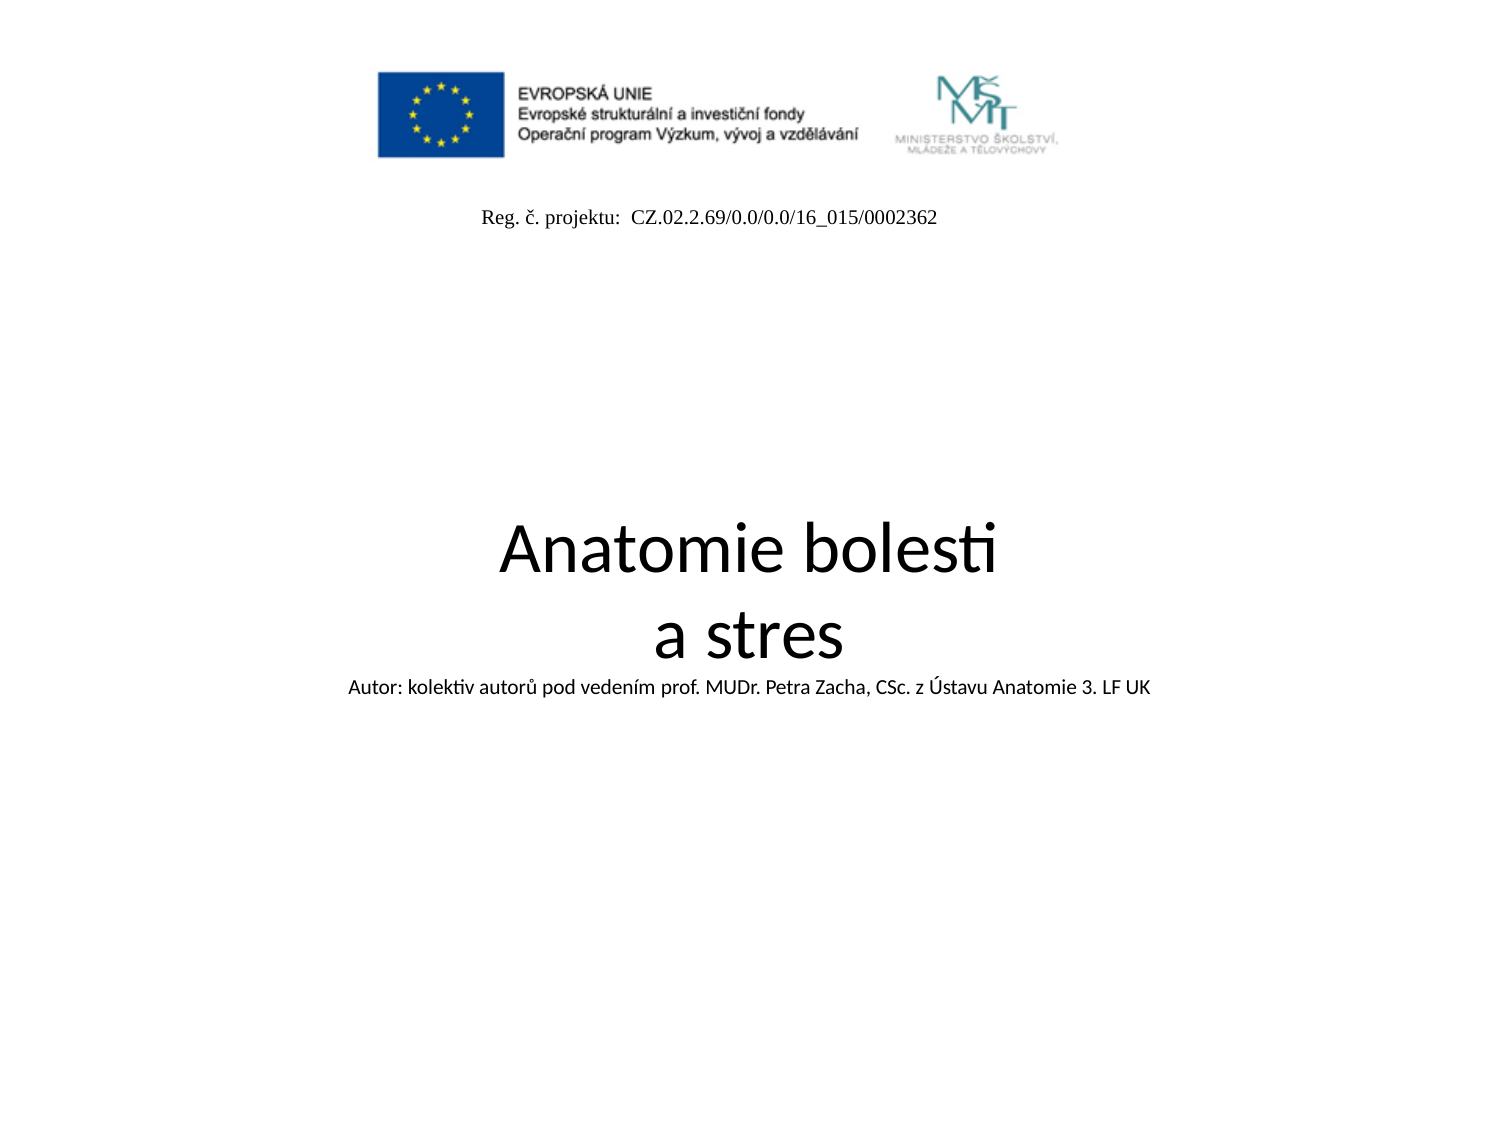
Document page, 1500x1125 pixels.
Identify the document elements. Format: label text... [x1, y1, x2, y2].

text_box Reg. č. projektu: CZ.02.2.69/0.0/0.0/16_015/0002362 [466, 207, 957, 237]
title Anatomie bolesti a stres Autor: kolektiv autorů pod vedením prof. MUDr. Petra Zacha, CSc. z Ústavu Anatomie 3. LF UK [112, 491, 1388, 733]
picture [336, 30, 1100, 200]
